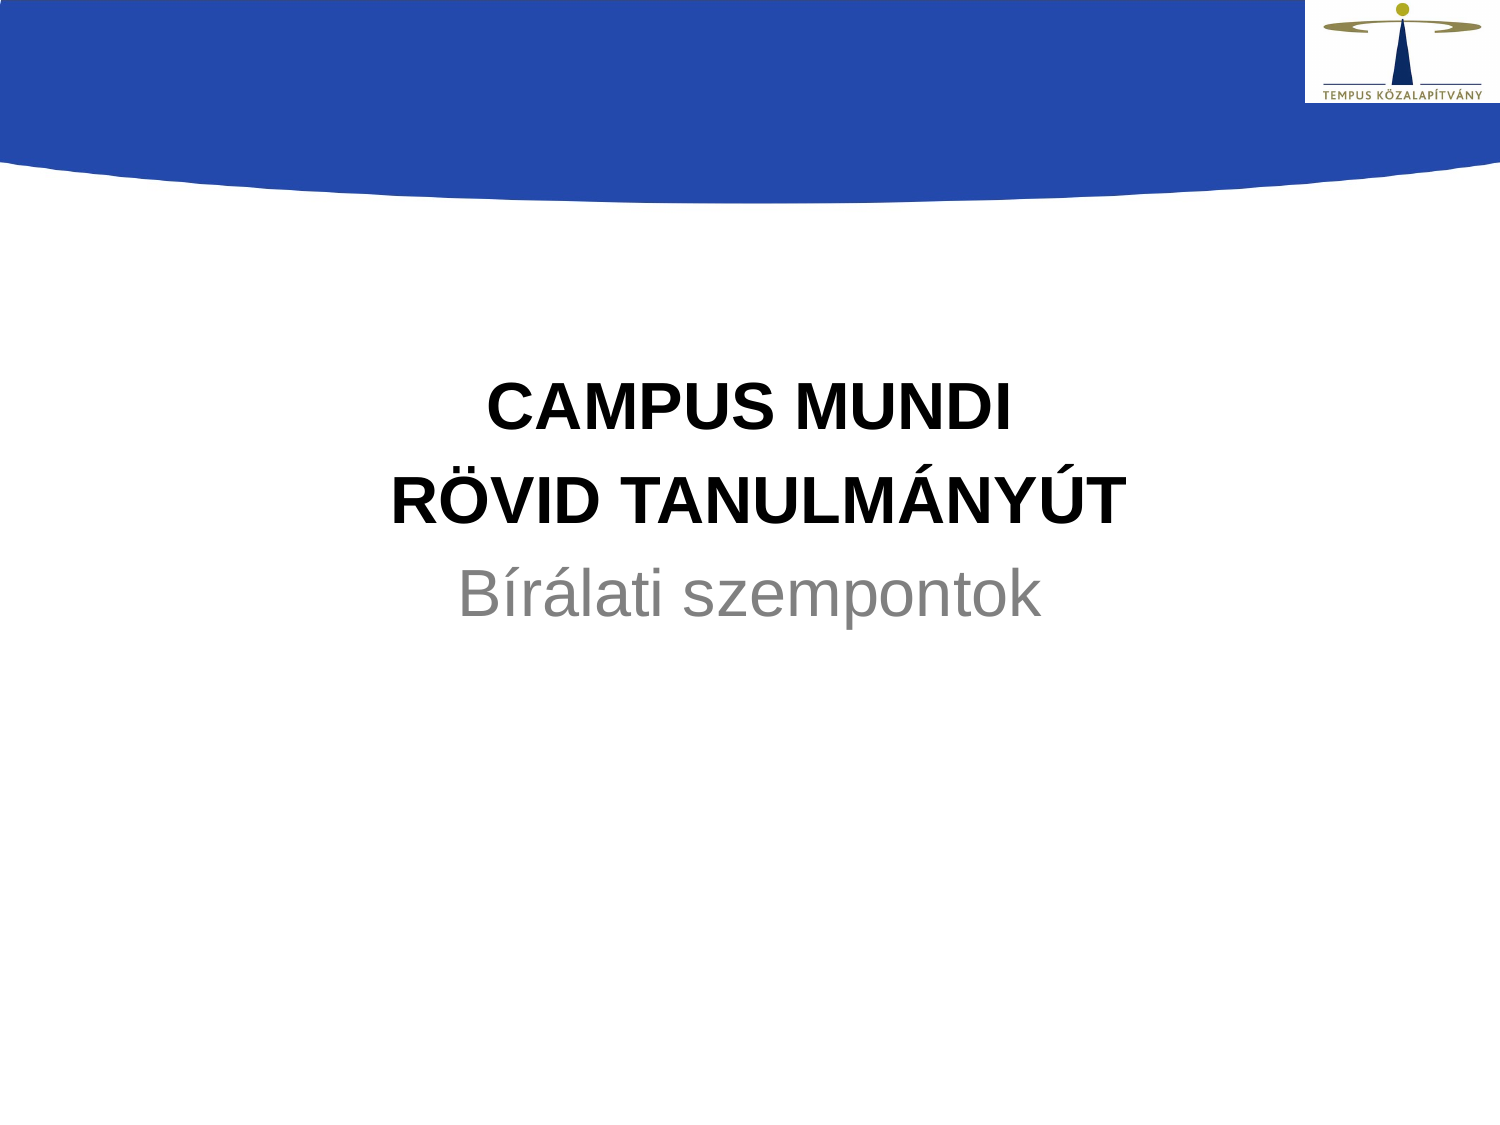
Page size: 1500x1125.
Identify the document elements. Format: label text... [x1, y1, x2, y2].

list CAMPUS MUNDI RÖVID TANULMÁNYÚT Bírálati szempontok [75, 262, 1425, 1005]
picture [0, 0, 1500, 1125]
